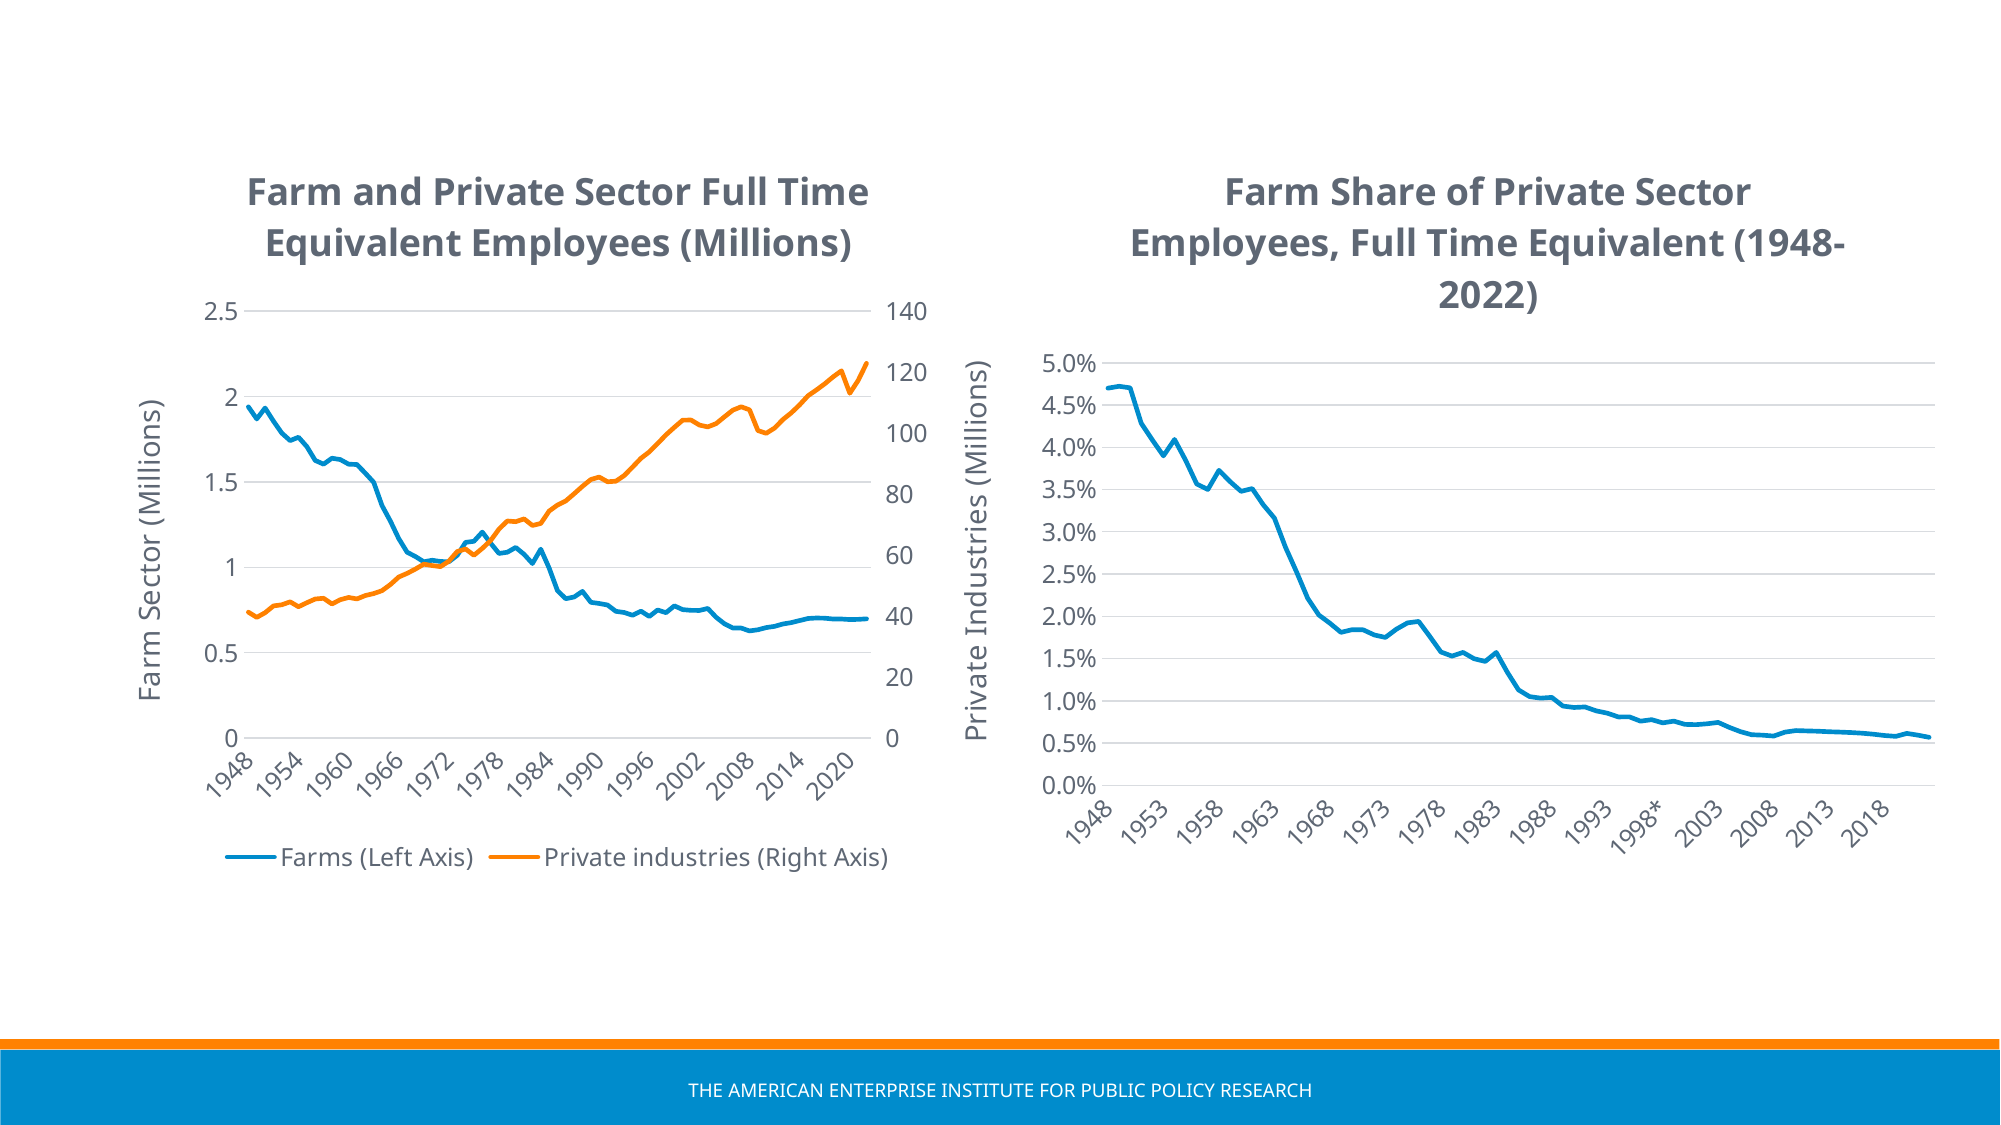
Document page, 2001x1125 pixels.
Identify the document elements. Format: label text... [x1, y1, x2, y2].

chart [92, 129, 1954, 881]
footer The American Enterprise Institute for Public Policy Research [604, 1059, 1396, 1120]
